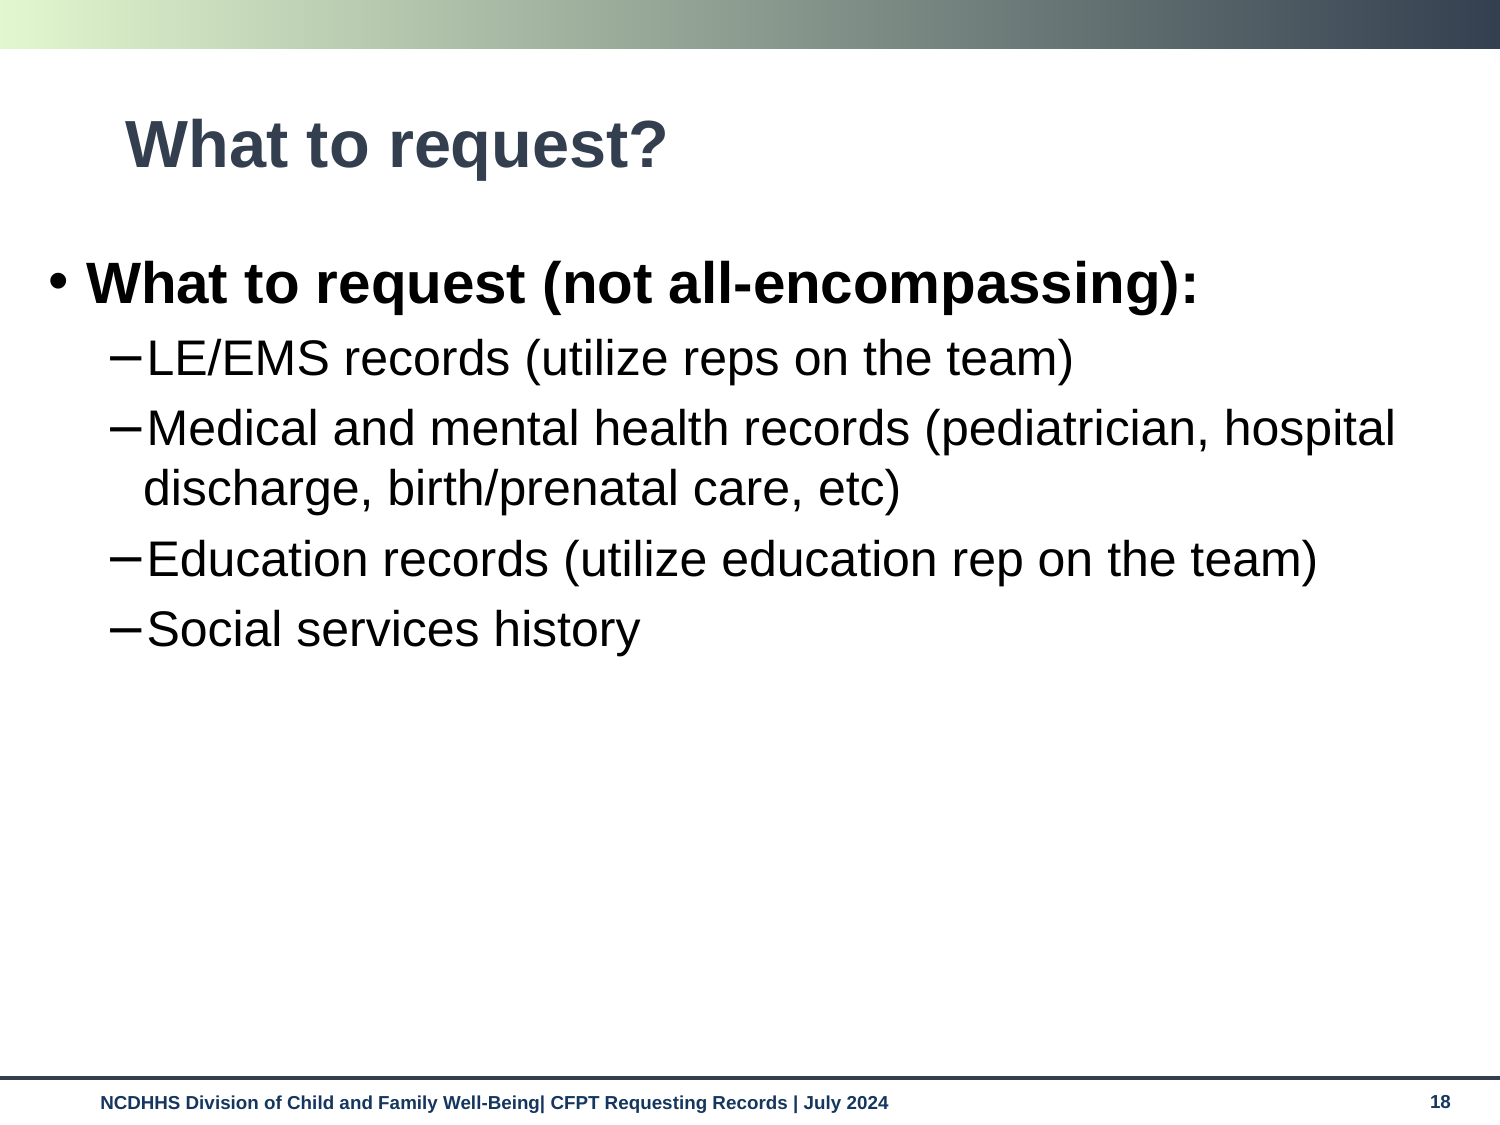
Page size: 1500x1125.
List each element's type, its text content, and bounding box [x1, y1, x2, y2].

list What to request (not all-encompassing): LE/EMS records (utilize reps on the team) Medical and mental health records (pediatrician, hospital discharge, birth/prenatal care, etc) Education records (utilize education rep on the team) Social services history [33, 237, 1451, 1025]
title What to request? [110, 102, 1398, 193]
